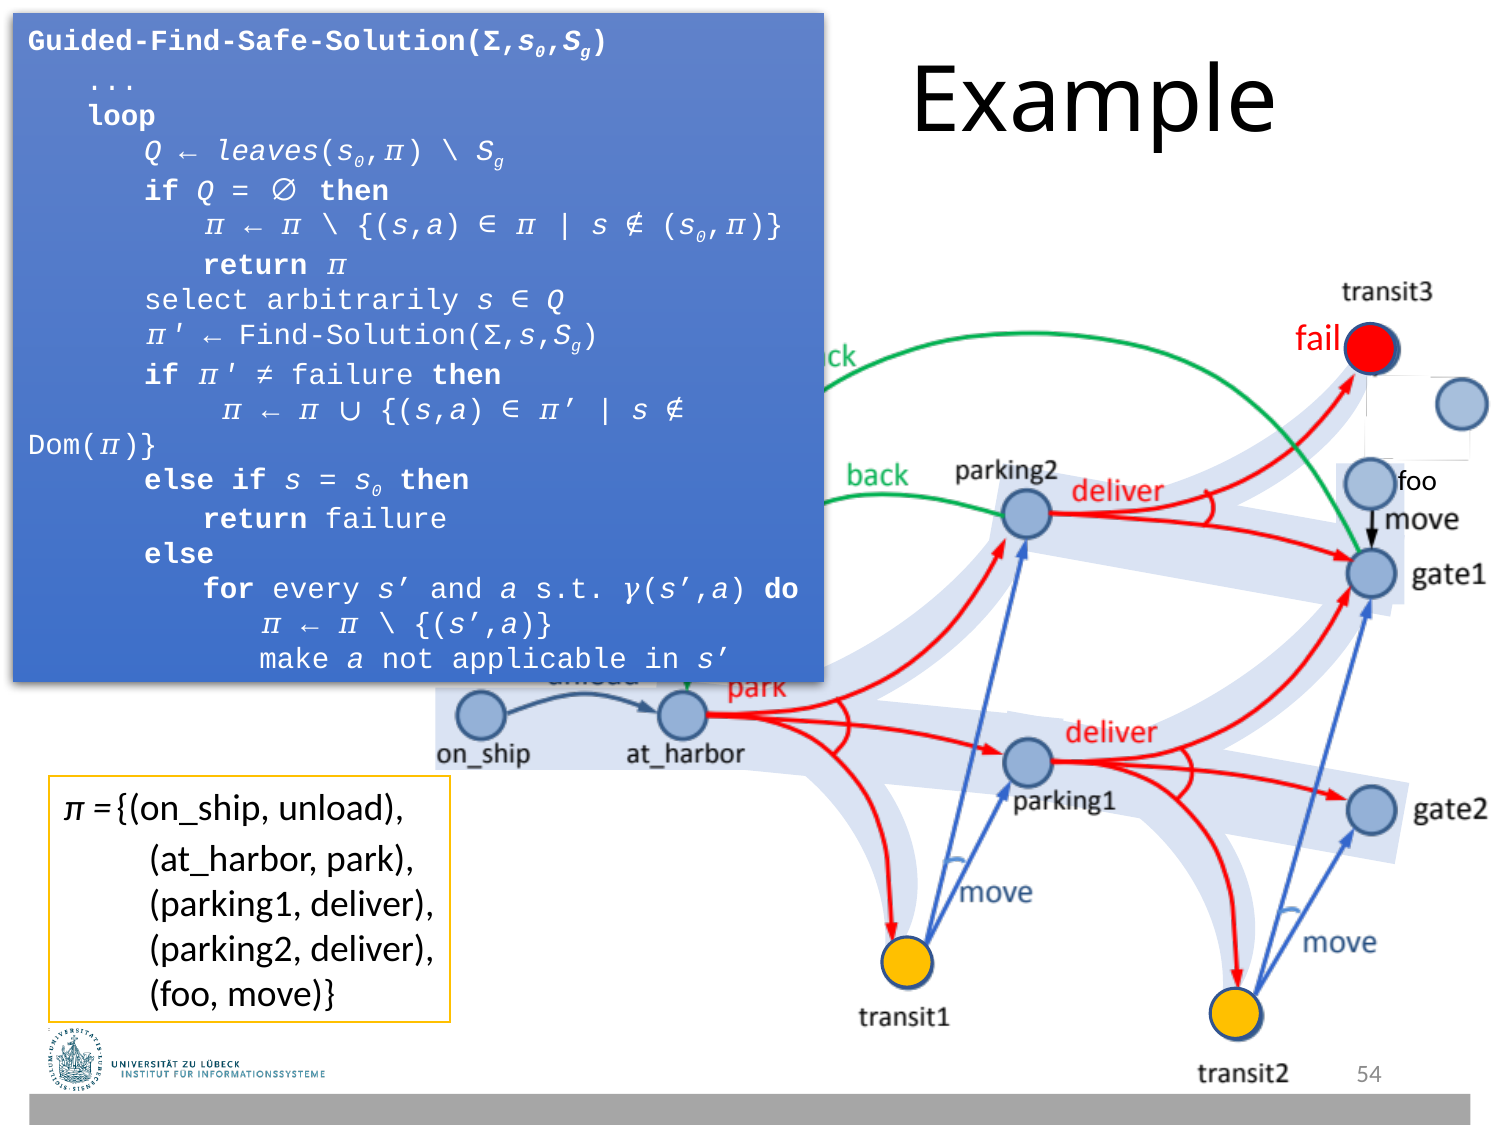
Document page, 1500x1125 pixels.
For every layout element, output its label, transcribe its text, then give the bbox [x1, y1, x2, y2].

title Example [830, 42, 1294, 161]
title Example [0, 42, 4, 161]
slide_number 54 [1059, 1094, 1397, 1103]
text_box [433, 263, 1497, 1094]
text_box π = {(on_ship, unload), (at_harbor, park), (parking1, deliver), (parking2, deliver), (foo, move)} [48, 775, 433, 1023]
